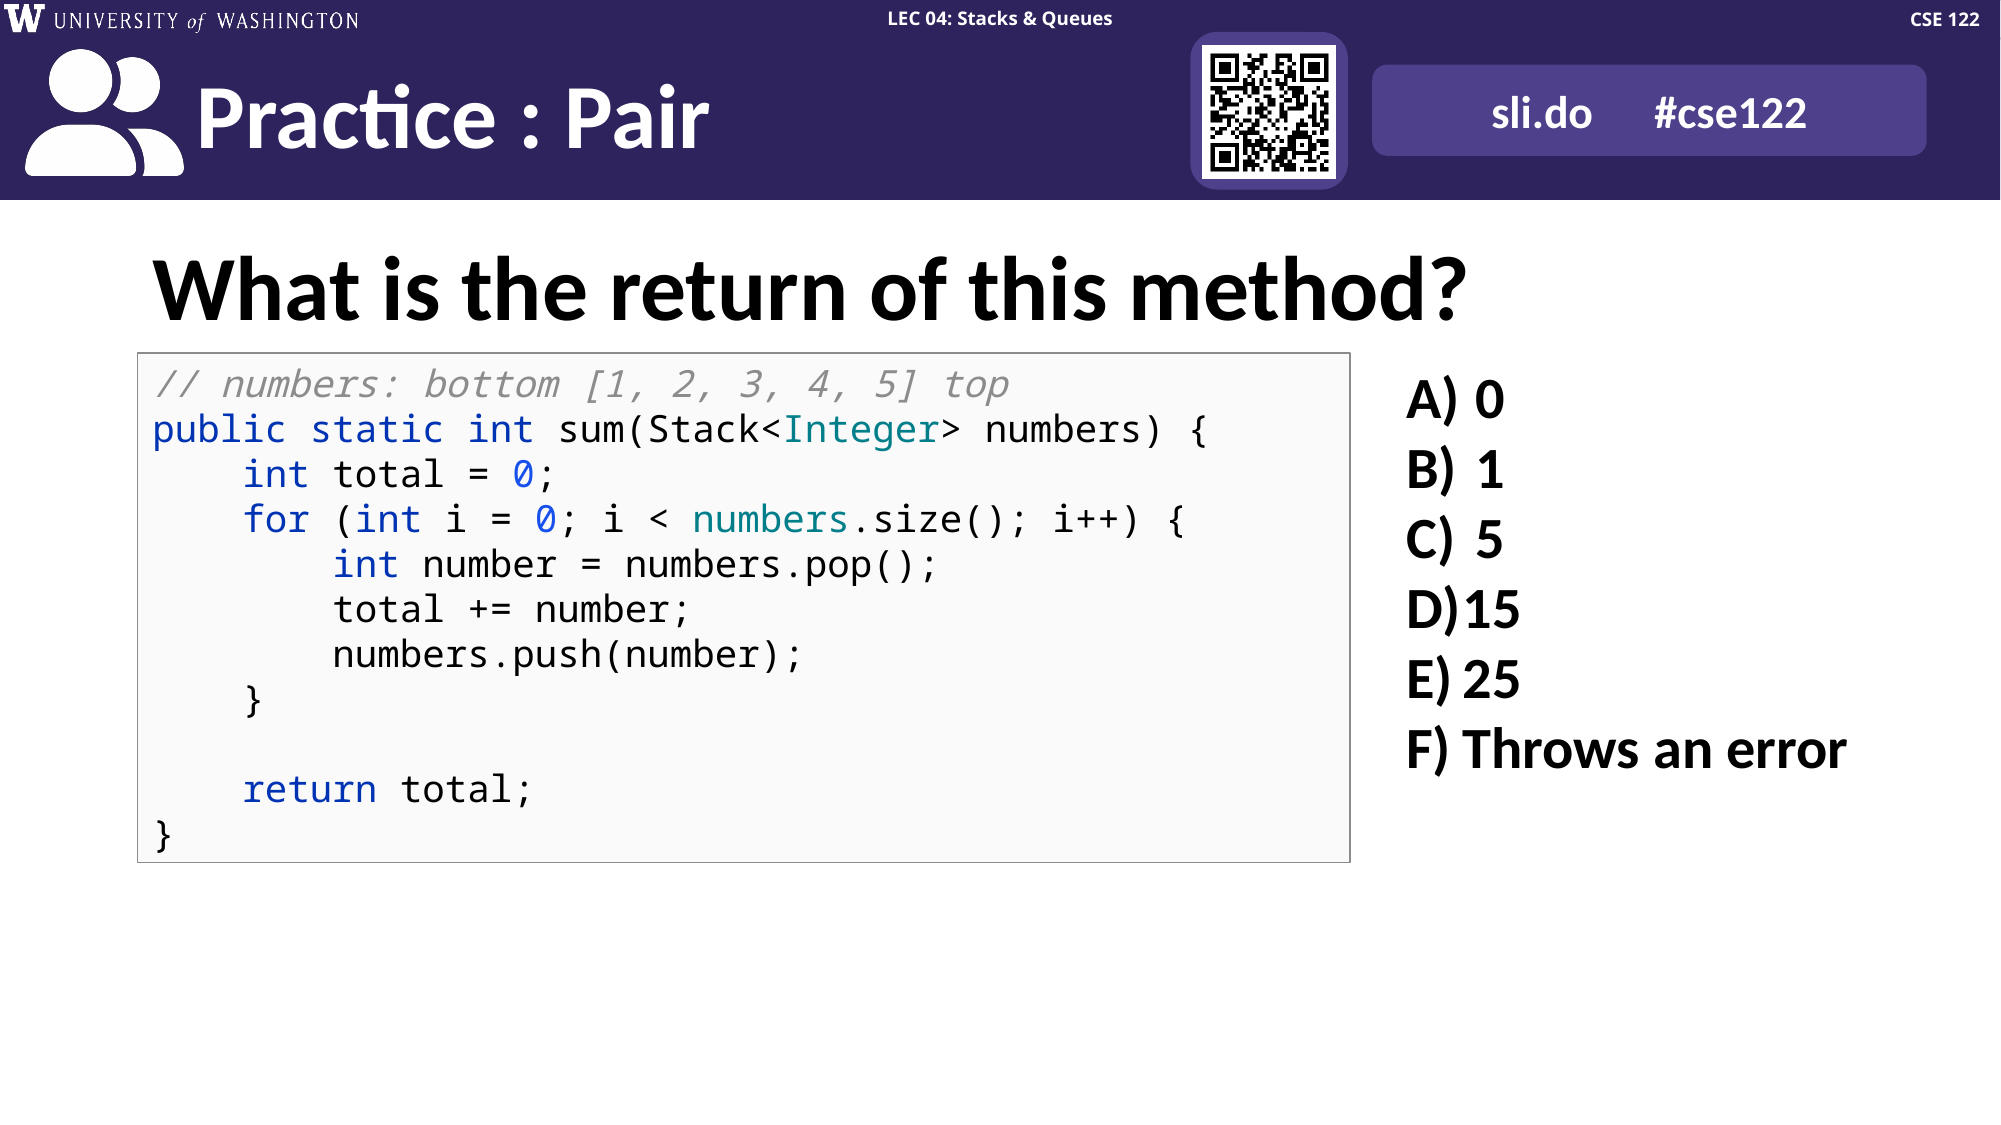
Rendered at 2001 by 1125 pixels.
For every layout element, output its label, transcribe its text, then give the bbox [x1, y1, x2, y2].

text_box // numbers: bottom [1, 2, 3, 4, 5] top public static int sum(Stack<Integer> numbers) { int total = 0; for (int i = 0; i < numbers.size(); i++) { int number = numbers.pop(); total += number; numbers.push(number); } return total; } [137, 352, 1350, 863]
picture [1202, 45, 1336, 179]
picture [4, 4, 358, 33]
picture [25, 49, 184, 176]
title What is the return of this method? [137, 227, 1863, 353]
text_box 0 1 5 15 25 Throws an error [1391, 352, 1869, 928]
